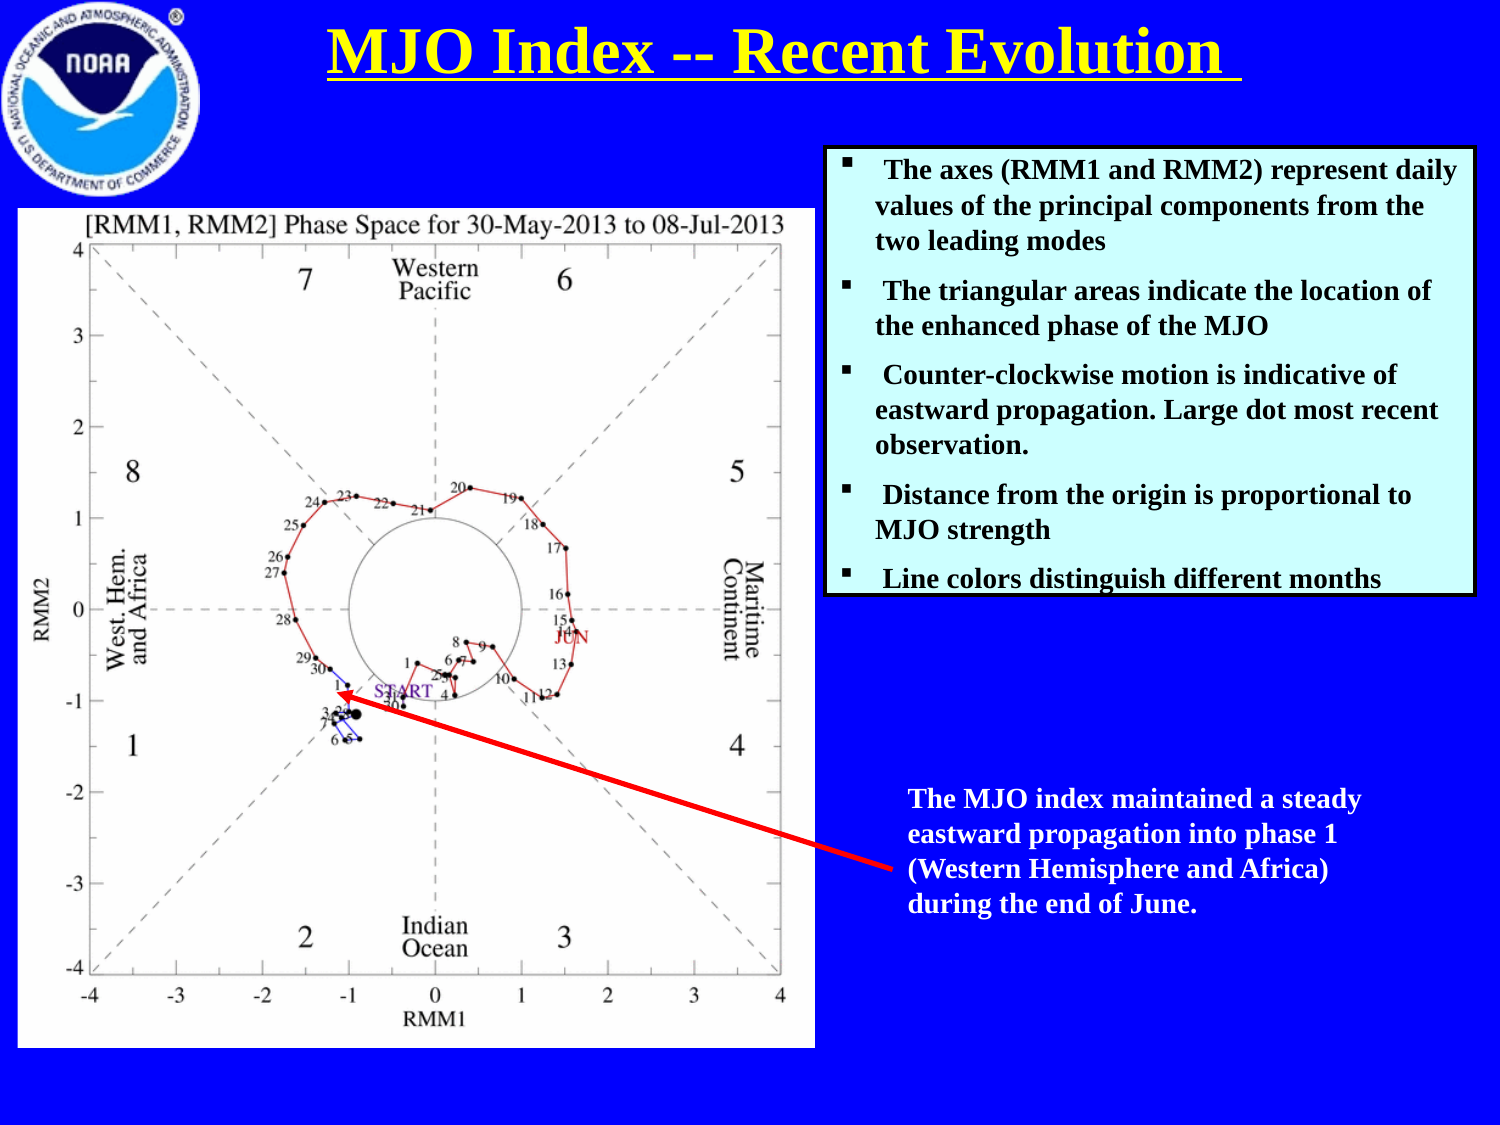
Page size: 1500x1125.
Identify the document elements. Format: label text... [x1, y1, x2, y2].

text_box MJO Index -- Recent Evolution [311, 0, 1257, 95]
picture [0, 0, 200, 200]
text_box The MJO index maintained a steady eastward propagation into phase 1 (Western Hemisphere and Africa) during the end of June. [892, 772, 1381, 927]
picture [17, 207, 816, 1049]
text_box The axes (RMM1 and RMM2) represent daily values of the principal components from the two leading modes The triangular areas indicate the location of the enhanced phase of the MJO Counter-clockwise motion is indicative of eastward propagation. Large dot most recent observation. Distance from the origin is proportional to MJO strength Line colors distinguish different months [825, 146, 1475, 595]
